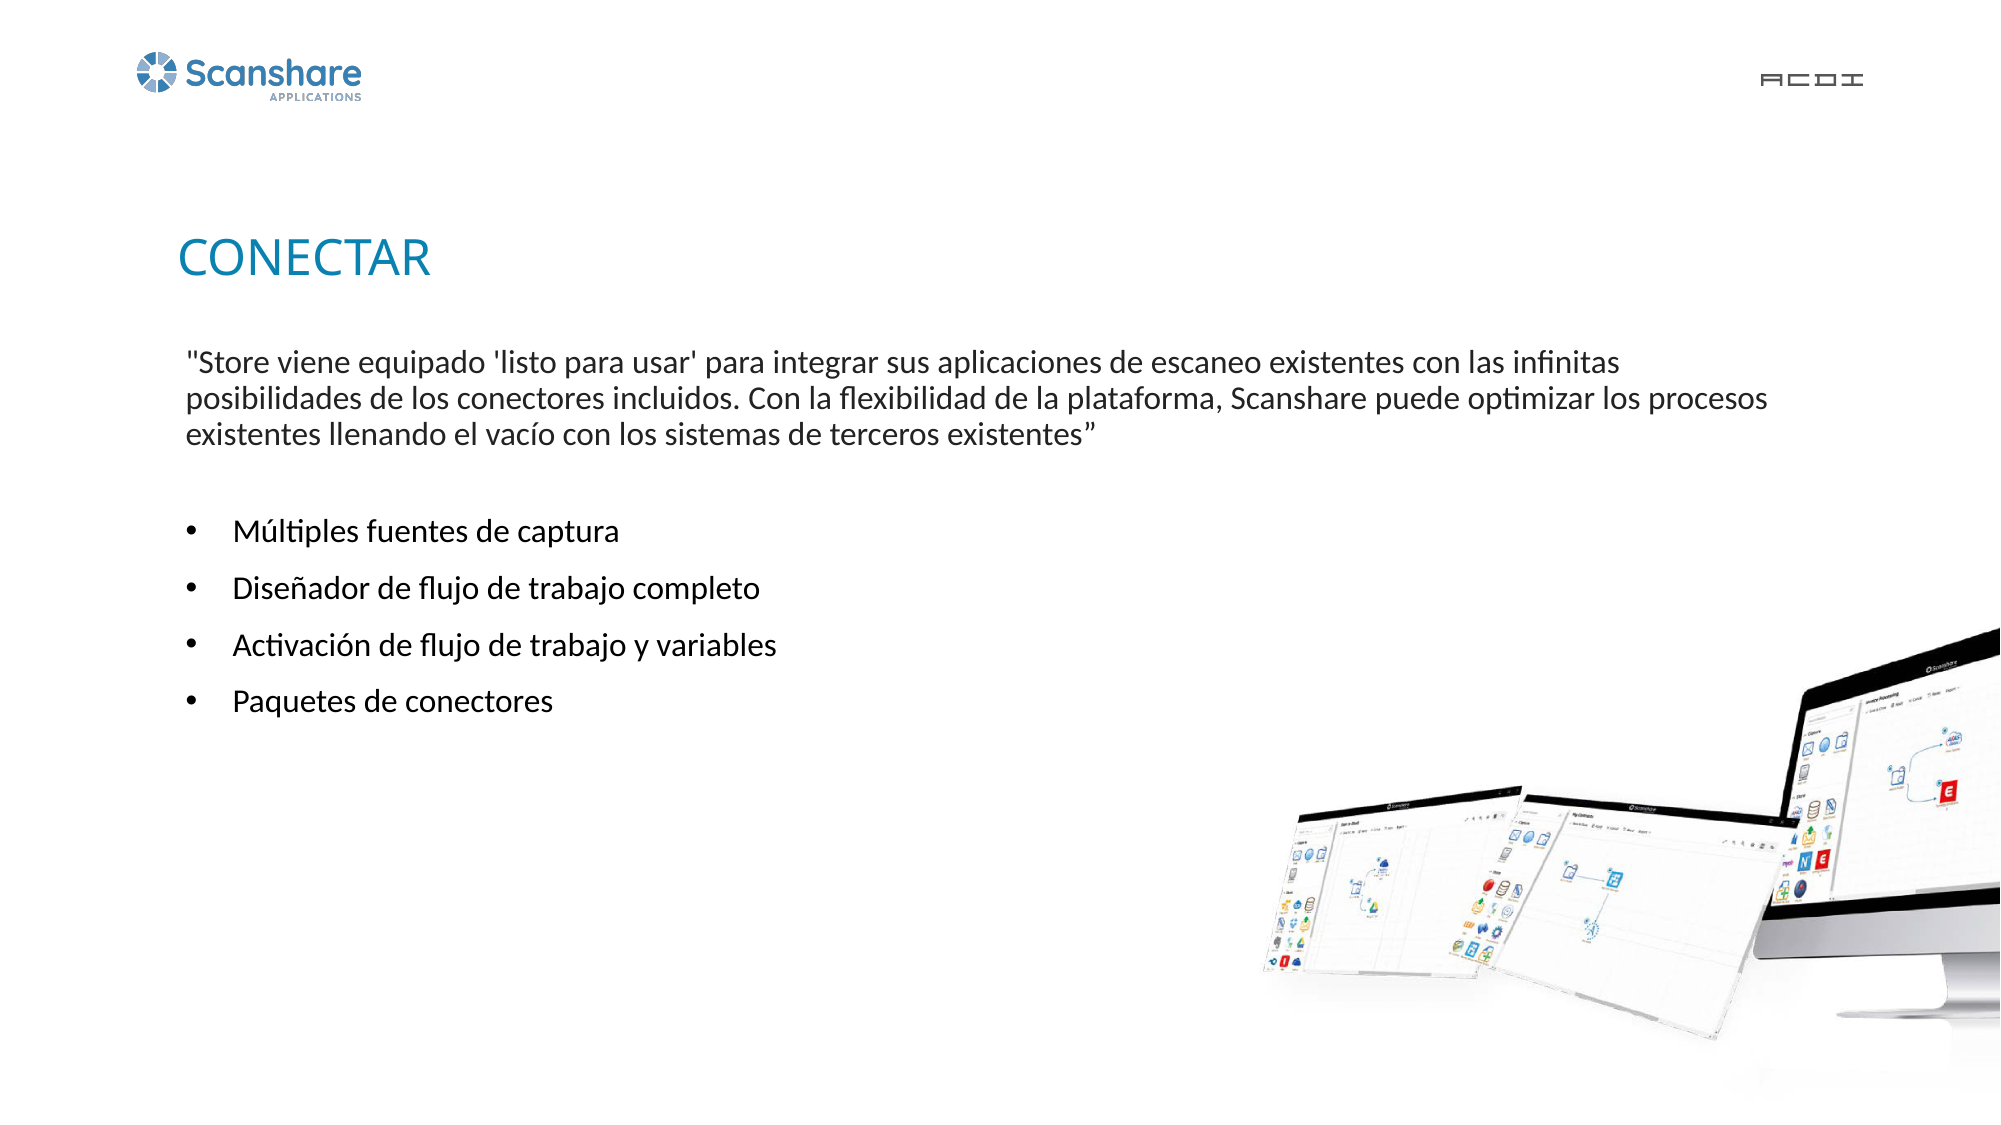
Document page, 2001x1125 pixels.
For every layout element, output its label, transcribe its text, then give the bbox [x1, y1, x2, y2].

picture [1761, 74, 1863, 86]
text_box CONECTAR [162, 213, 1888, 306]
picture [1173, 562, 2000, 1100]
picture [137, 52, 361, 101]
list "Store viene equipado 'listo para usar' para integrar sus aplicaciones de escaneo existentes con las infinitas posibilidades de los conectores incluidos. Con la flexibilidad de la plataforma, Scanshare puede optimizar los procesos existentes llenando el vacío con los sistemas de terceros existentes” Múltiples fuentes de captura Diseñador de flujo de trabajo completo Activación de flujo de trabajo y variables Paquetes de conectores [170, 337, 1790, 991]
